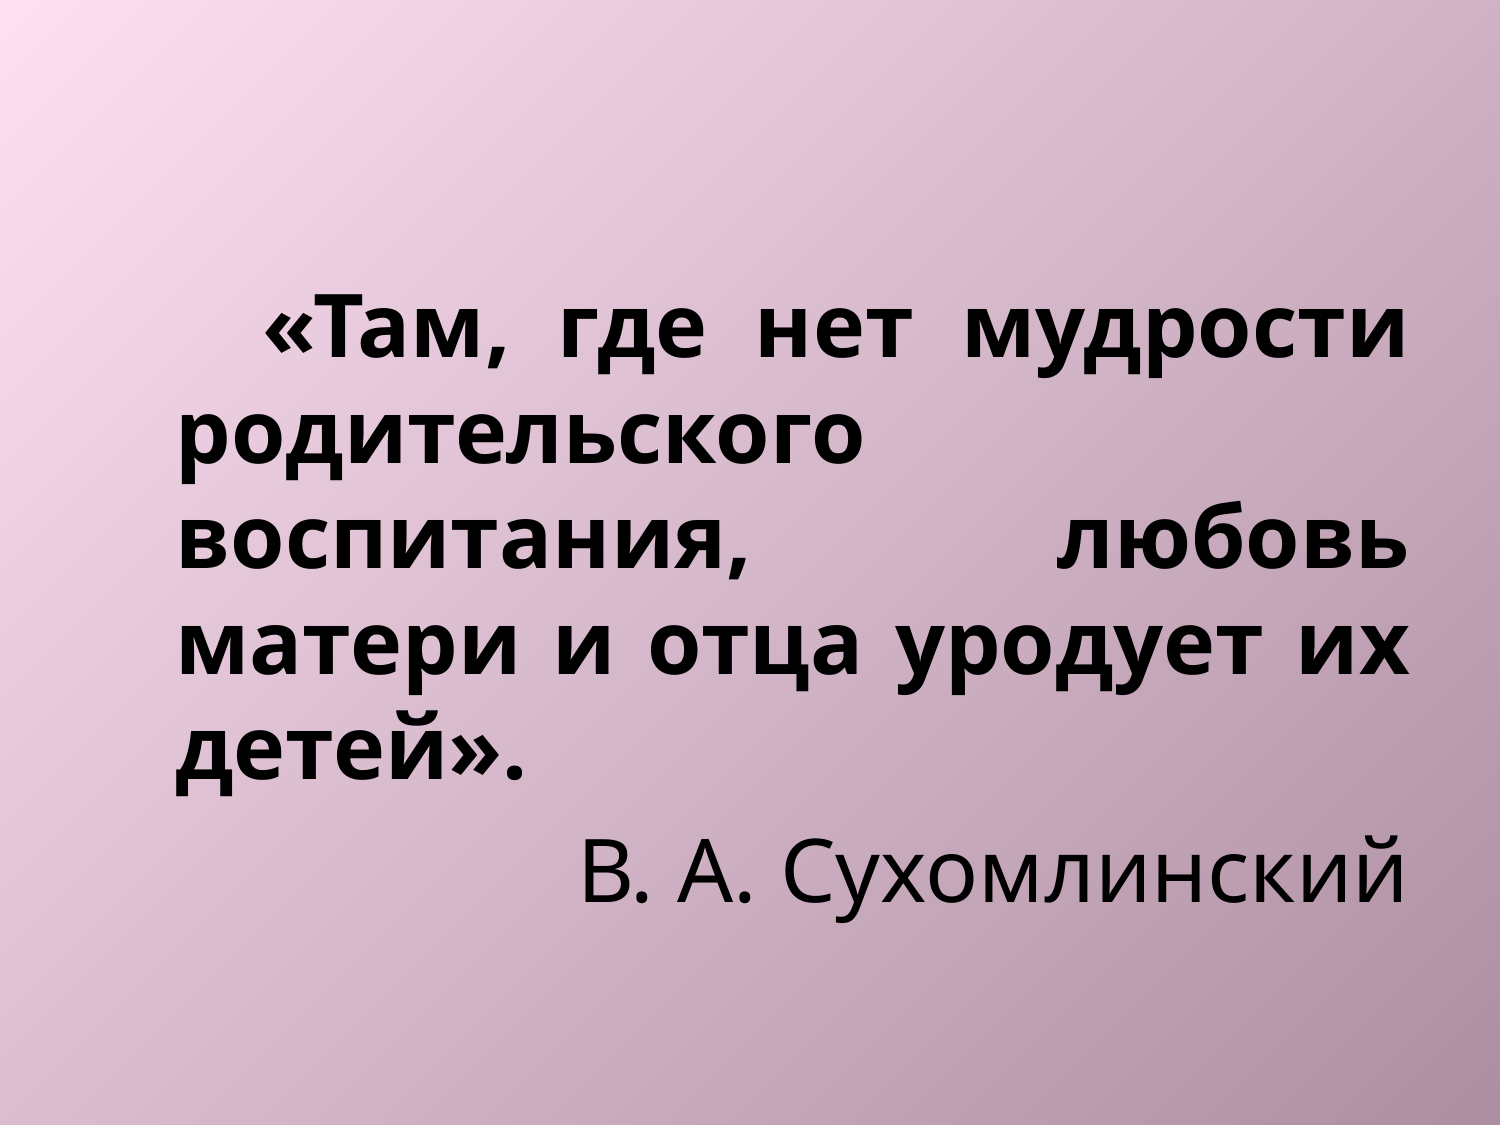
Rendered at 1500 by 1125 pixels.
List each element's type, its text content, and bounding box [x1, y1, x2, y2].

list «Там, где нет мудрости родительского воспитания, любовь матери и отца уродует их детей». В. А. Сухомлинский [75, 262, 1425, 1035]
